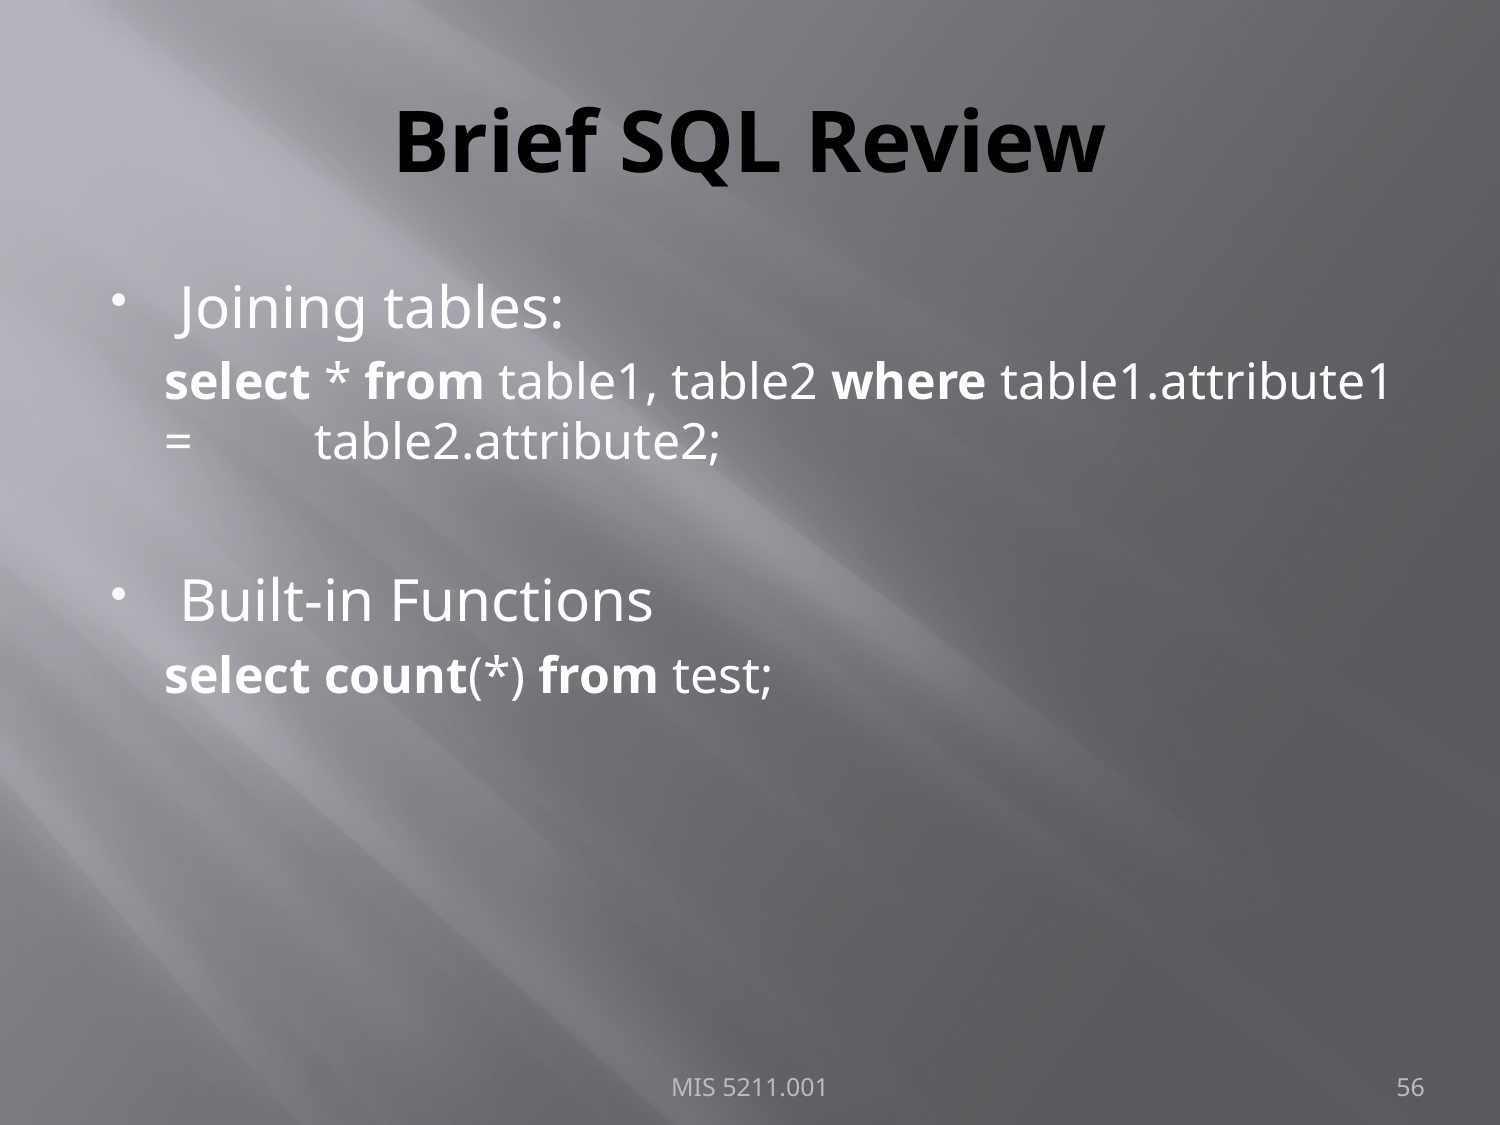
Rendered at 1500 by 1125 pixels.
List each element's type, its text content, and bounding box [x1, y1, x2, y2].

title Brief SQL Review [75, 45, 1425, 233]
list Joining tables: select * from table1, table2 where table1.attribute1 = table2.attribute2; Built-in Functions select count(*) from test; [75, 262, 1425, 1035]
footer MIS 5211.001 [512, 1052, 988, 1113]
slide_number 56 [1299, 1052, 1425, 1113]
